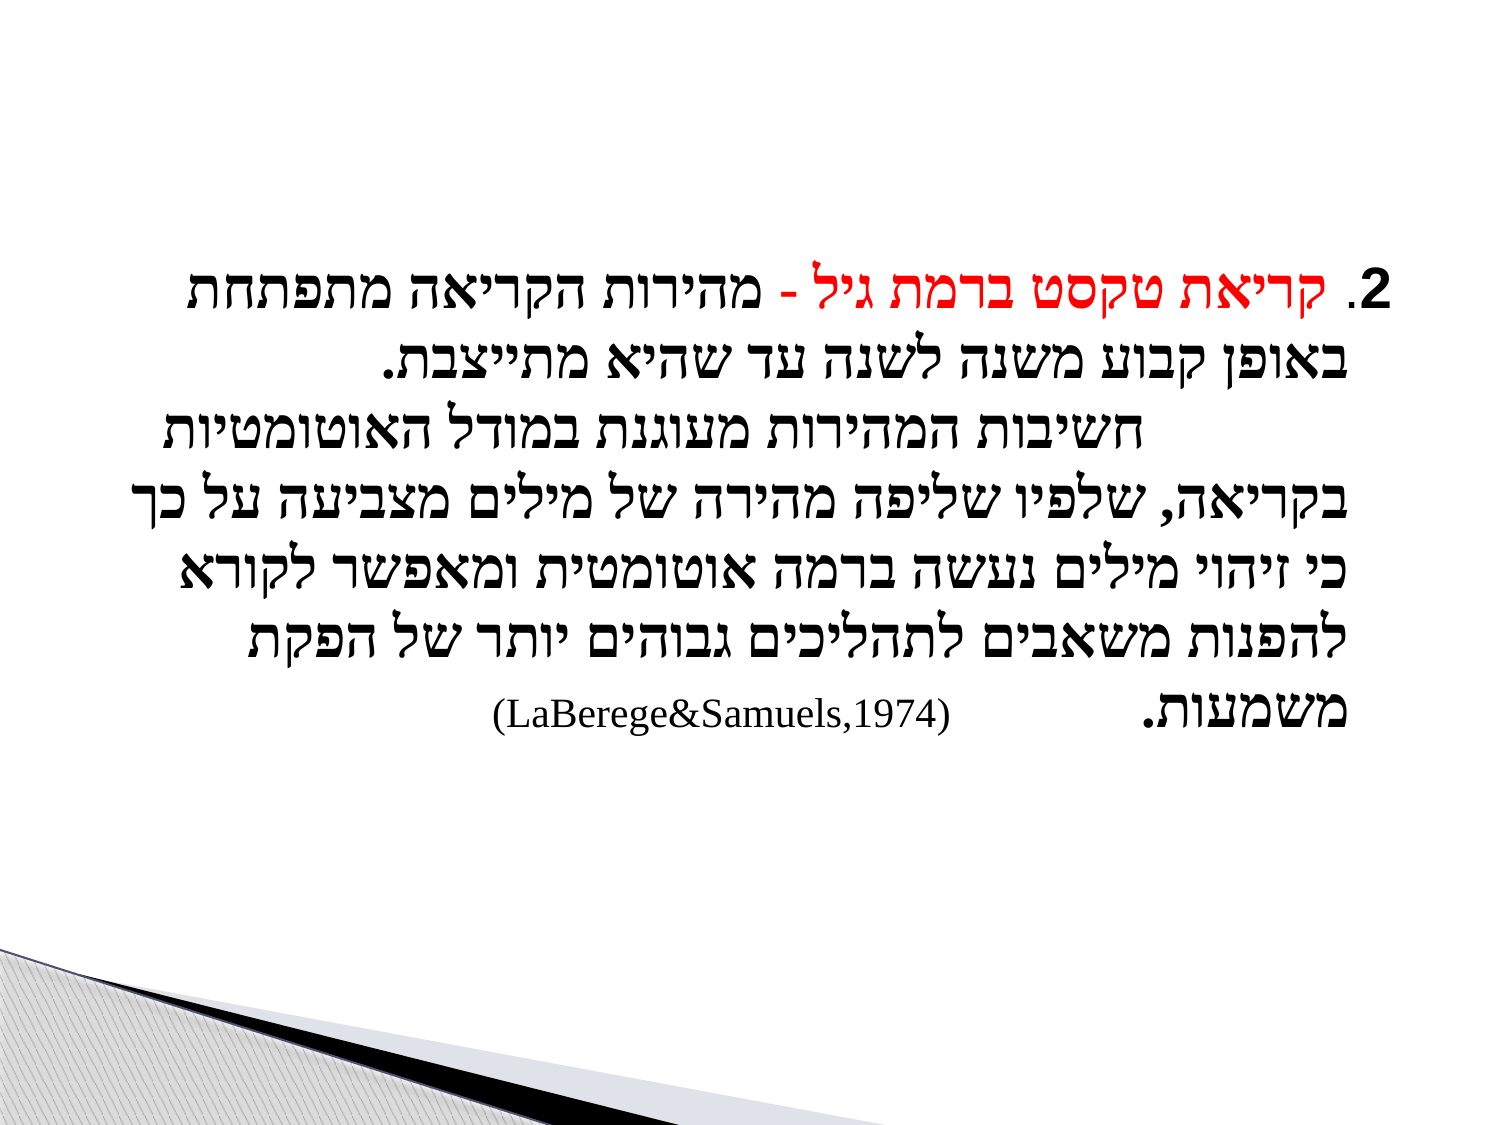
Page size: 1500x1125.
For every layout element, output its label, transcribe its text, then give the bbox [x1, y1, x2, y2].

list 2. קריאת טקסט ברמת גיל - מהירות הקריאה מתפתחת באופן קבוע משנה לשנה עד שהיא מתייצבת. חשיבות המהירות מעוגנת במודל האוטומטיות בקריאה, שלפיו שליפה מהירה של מילים מצביעה על כך כי זיהוי מילים נעשה ברמה אוטומטית ומאפשר לקורא להפנות משאבים לתהליכים גבוהים יותר של הפקת משמעות. (LaBerege&Samuels,1974) [75, 242, 1425, 986]
